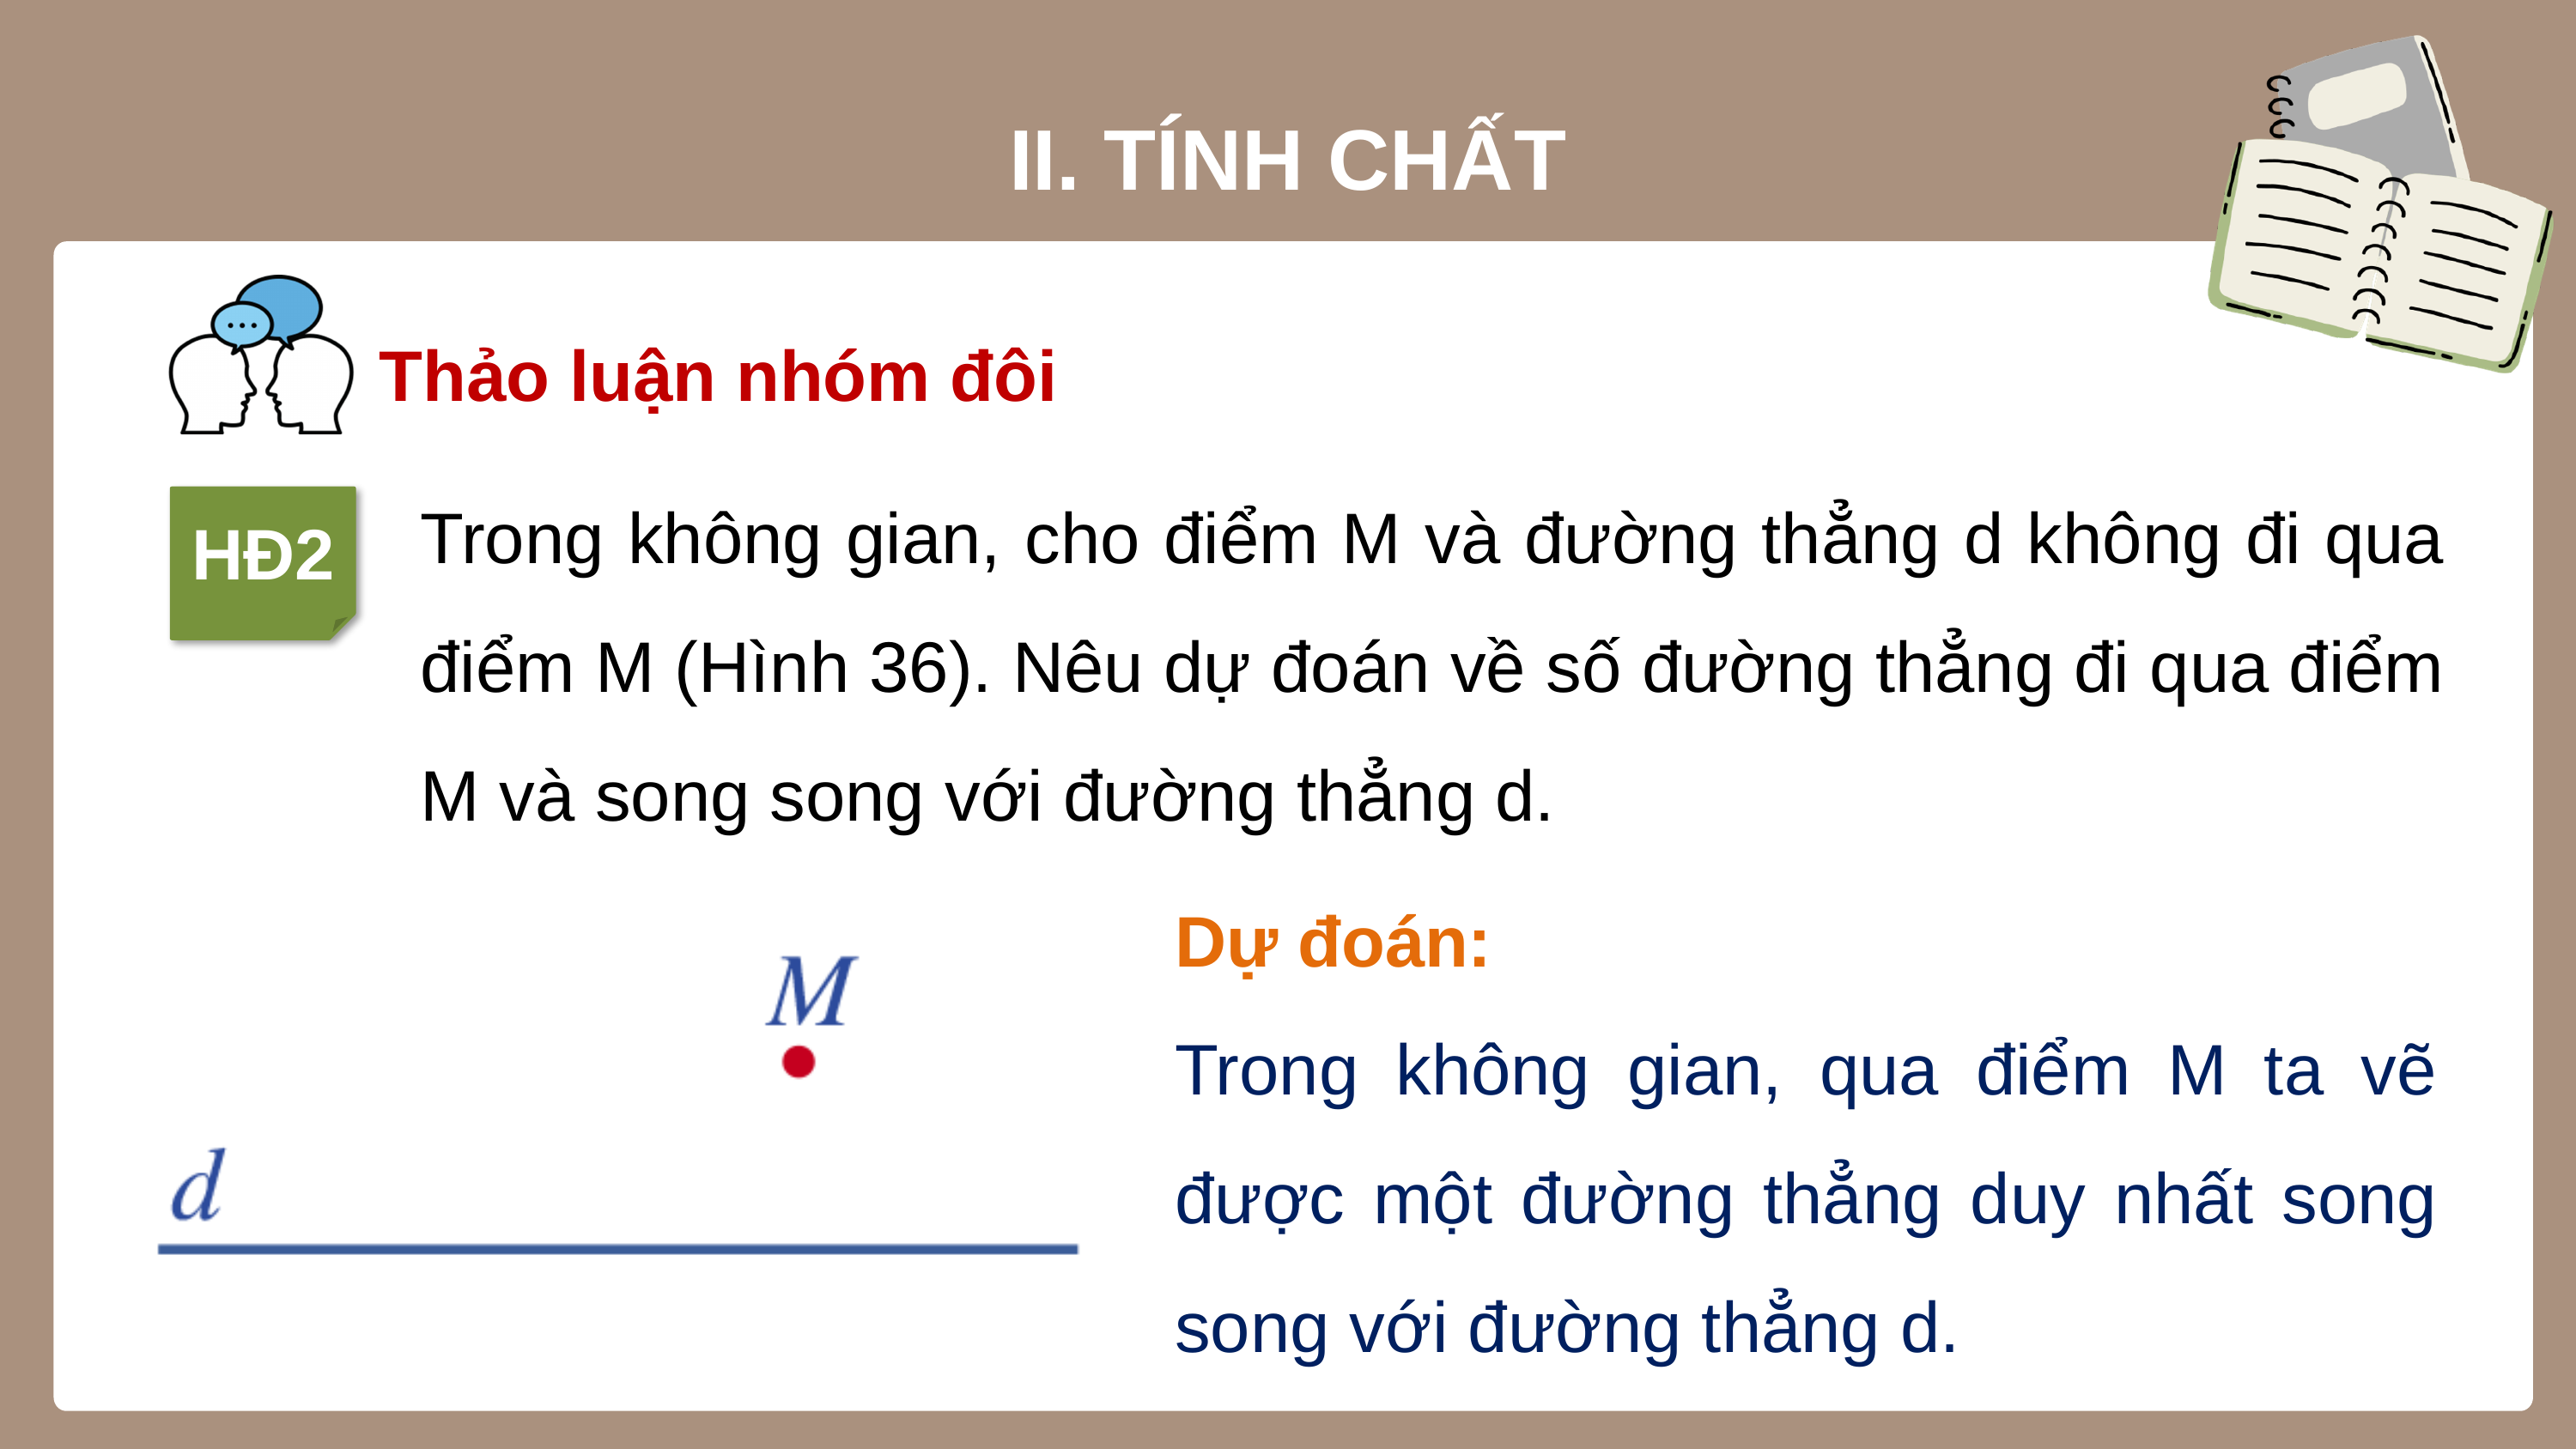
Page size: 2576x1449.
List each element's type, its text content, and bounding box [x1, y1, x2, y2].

text_box Trong không gian, cho điểm M và đường thẳng d không đi qua điểm M (Hình 36). Nêu dự đoán về số đường thẳng đi qua điểm M và song song với đường thẳng d. [407, 442, 2458, 842]
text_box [167, 274, 1096, 434]
text_box [53, 241, 2533, 1411]
text_box HĐ2 [169, 486, 356, 640]
picture [2203, 34, 2555, 373]
text_box II. TÍNH CHẤT [82, 70, 2199, 208]
picture [86, 865, 1130, 1309]
text_box Dự đoán: Trong không gian, qua điểm M ta vẽ được một đường thẳng duy nhất song song với đường thẳng d. [1162, 846, 2451, 1373]
text_box [0, 0, 2576, 1449]
